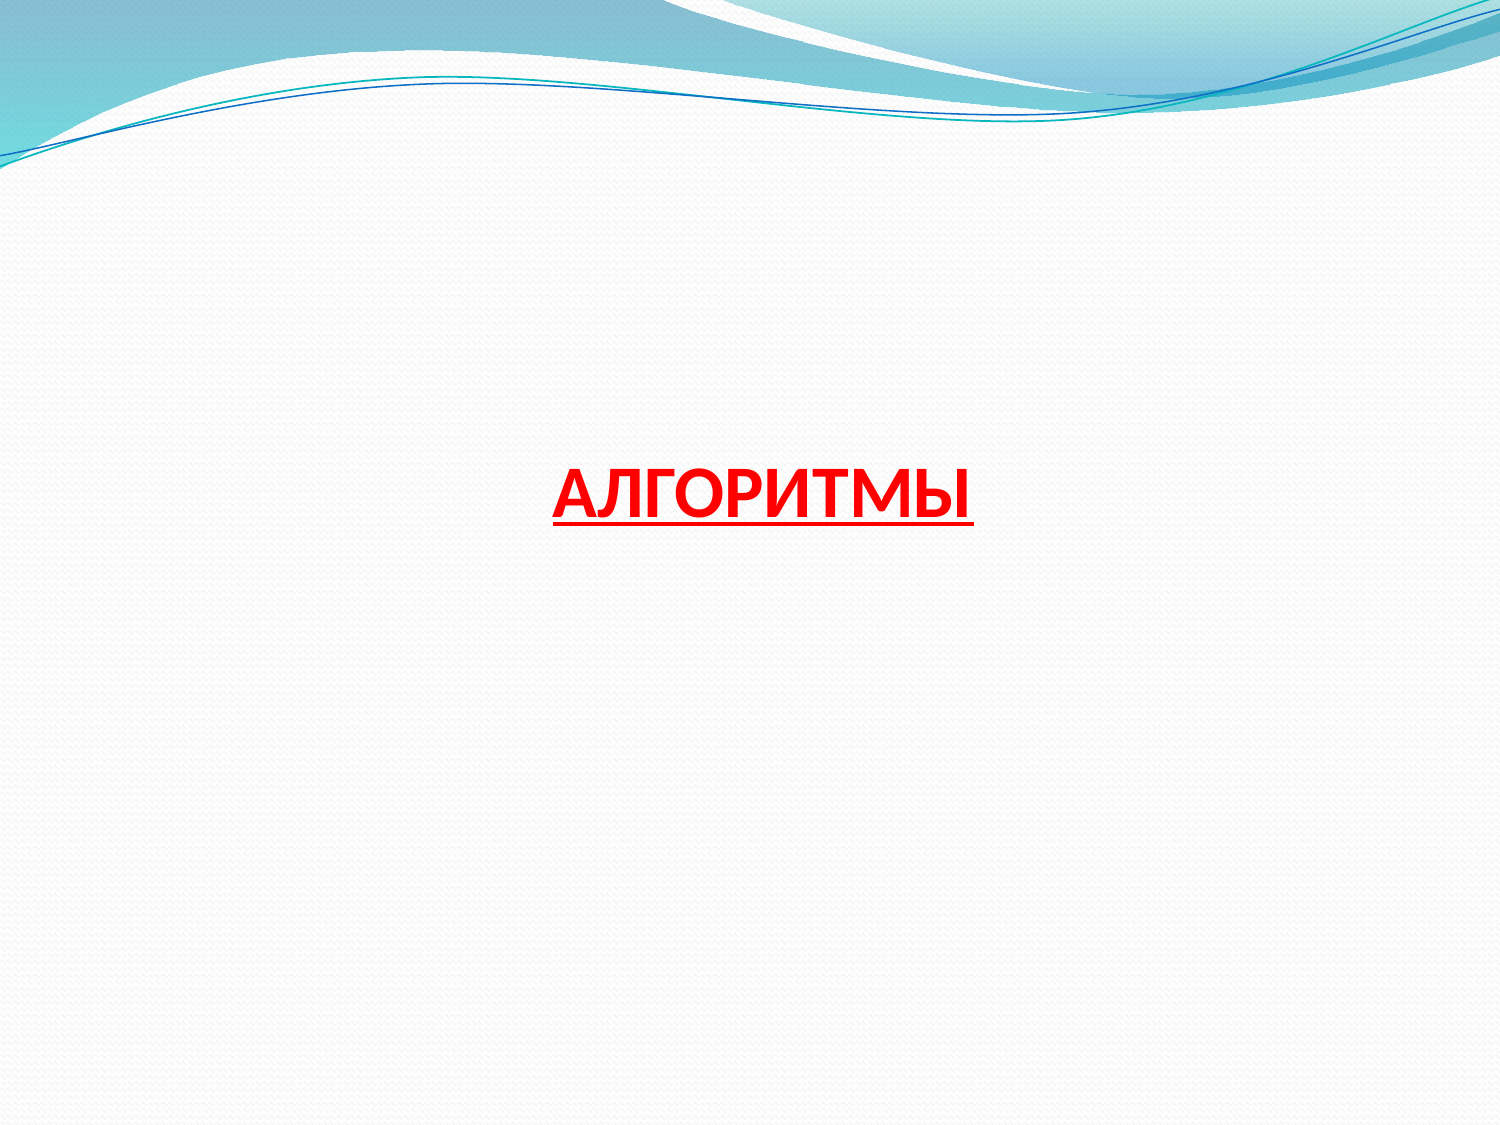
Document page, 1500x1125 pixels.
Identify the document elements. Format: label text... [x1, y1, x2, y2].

title АЛГОРИТМЫ [82, 433, 1445, 622]
